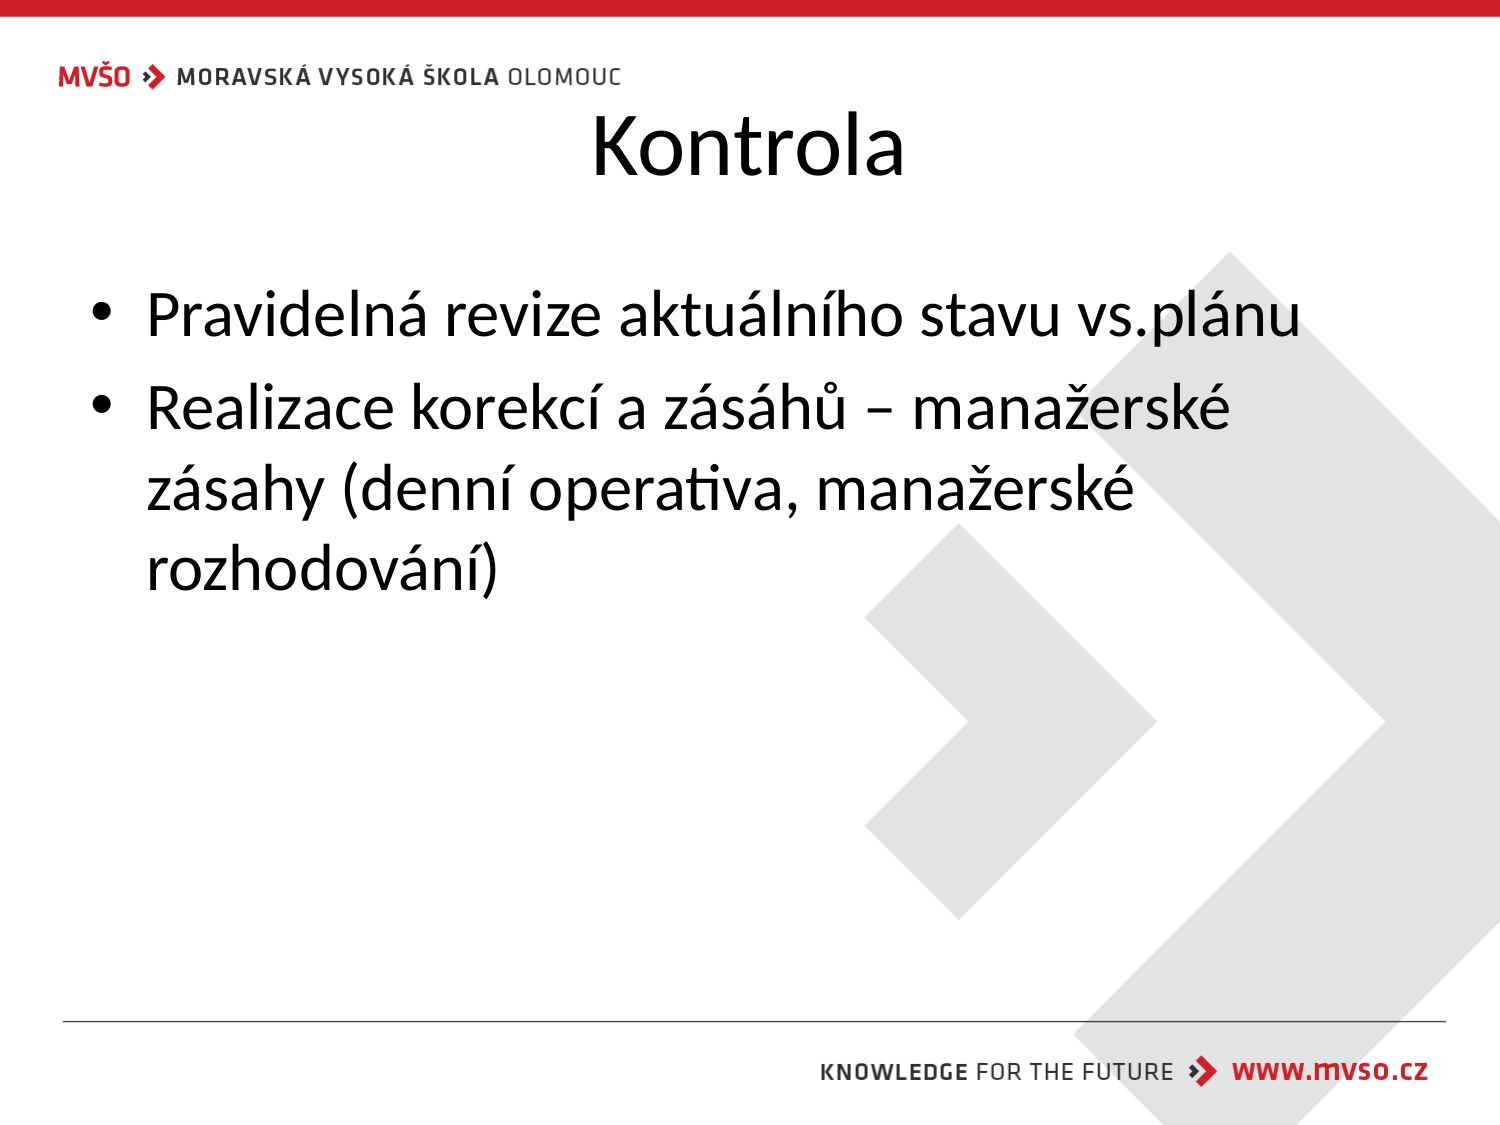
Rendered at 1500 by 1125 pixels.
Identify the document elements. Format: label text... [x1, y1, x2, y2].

title Kontrola [75, 45, 1425, 233]
list Pravidelná revize aktuálního stavu vs.plánu Realizace korekcí a zásáhů – manažerské zásahy (denní operativa, manažerské rozhodování) [75, 262, 1425, 1005]
picture [0, 0, 1500, 1125]
